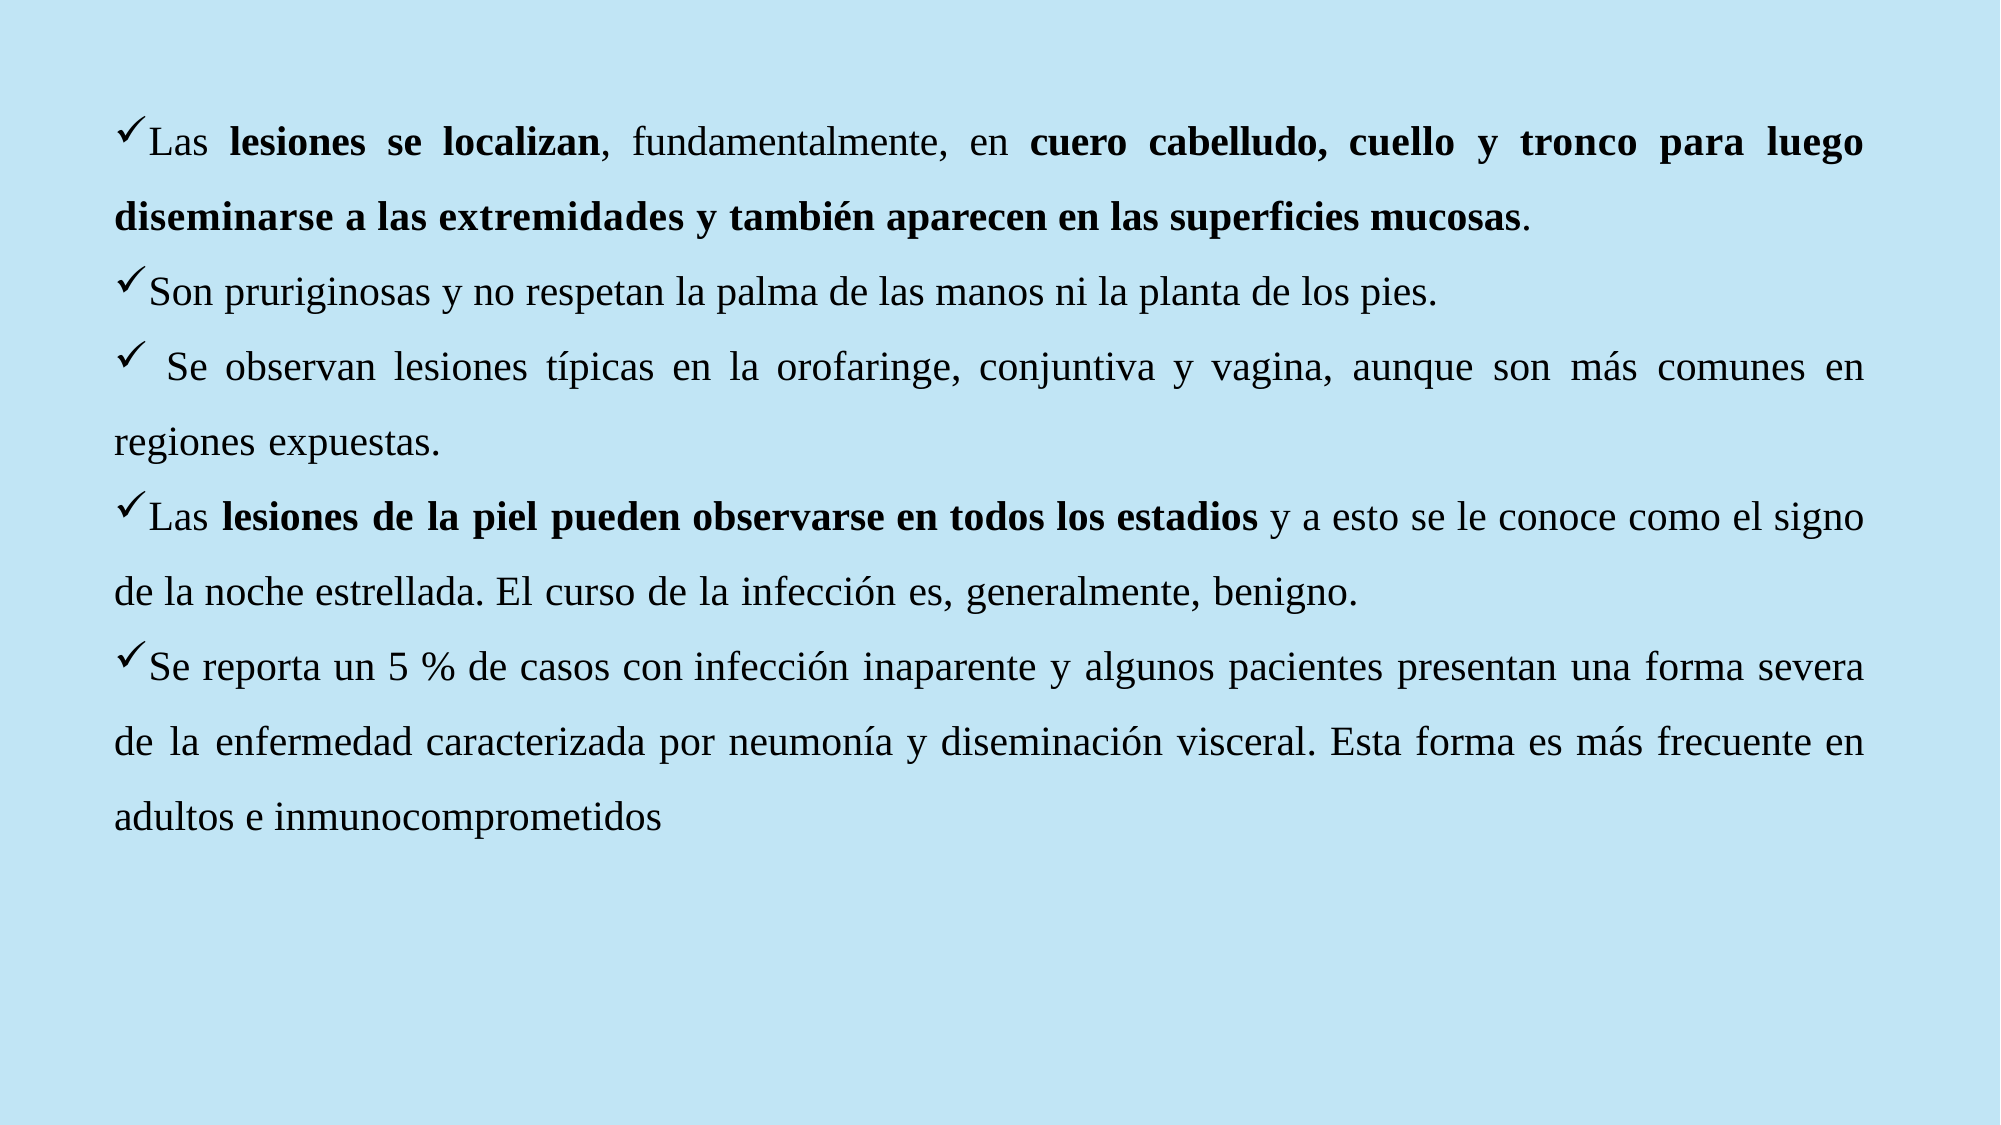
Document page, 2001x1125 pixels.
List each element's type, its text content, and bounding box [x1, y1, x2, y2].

text_box Las lesiones se localizan, fundamentalmente, en cuero cabelludo, cuello y tronco para luego diseminarse a las extremidades y también aparecen en las superficies mucosas. Son pruriginosas y no respetan la palma de las manos ni la planta de los pies. Se observan lesiones típicas en la orofaringe, conjuntiva y vagina, aunque son más comunes en regiones expuestas. Las lesiones de la piel pueden observarse en todos los estadios y a esto se le conoce como el signo de la noche estrellada. El curso de la infección es, generalmente, benigno. Se reporta un 5 % de casos con infección inaparente y algunos pacientes presentan una forma severa de la enfermedad caracterizada por neumonía y diseminación visceral. Esta forma es más frecuente en adultos e inmunocomprometidos [99, 81, 1880, 846]
